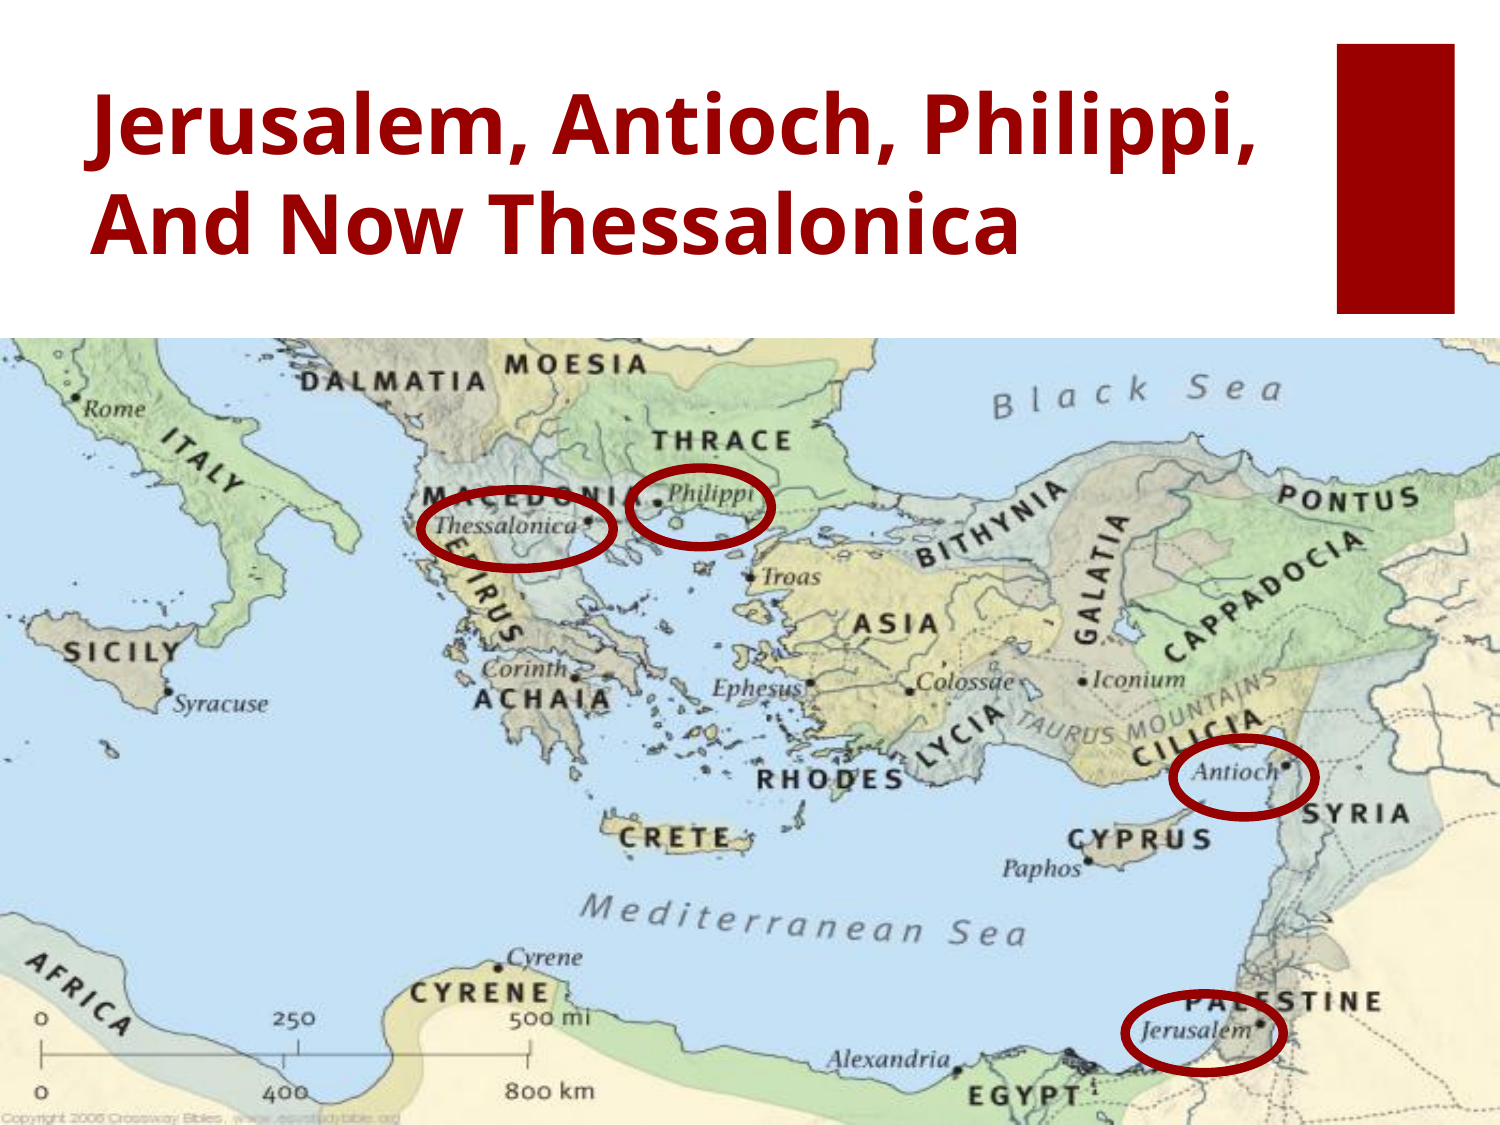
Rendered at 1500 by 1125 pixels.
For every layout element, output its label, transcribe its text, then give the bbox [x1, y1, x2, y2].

picture [0, 337, 1500, 1125]
title Jerusalem, Antioch, Philippi, And Now Thessalonica [75, 91, 1284, 279]
